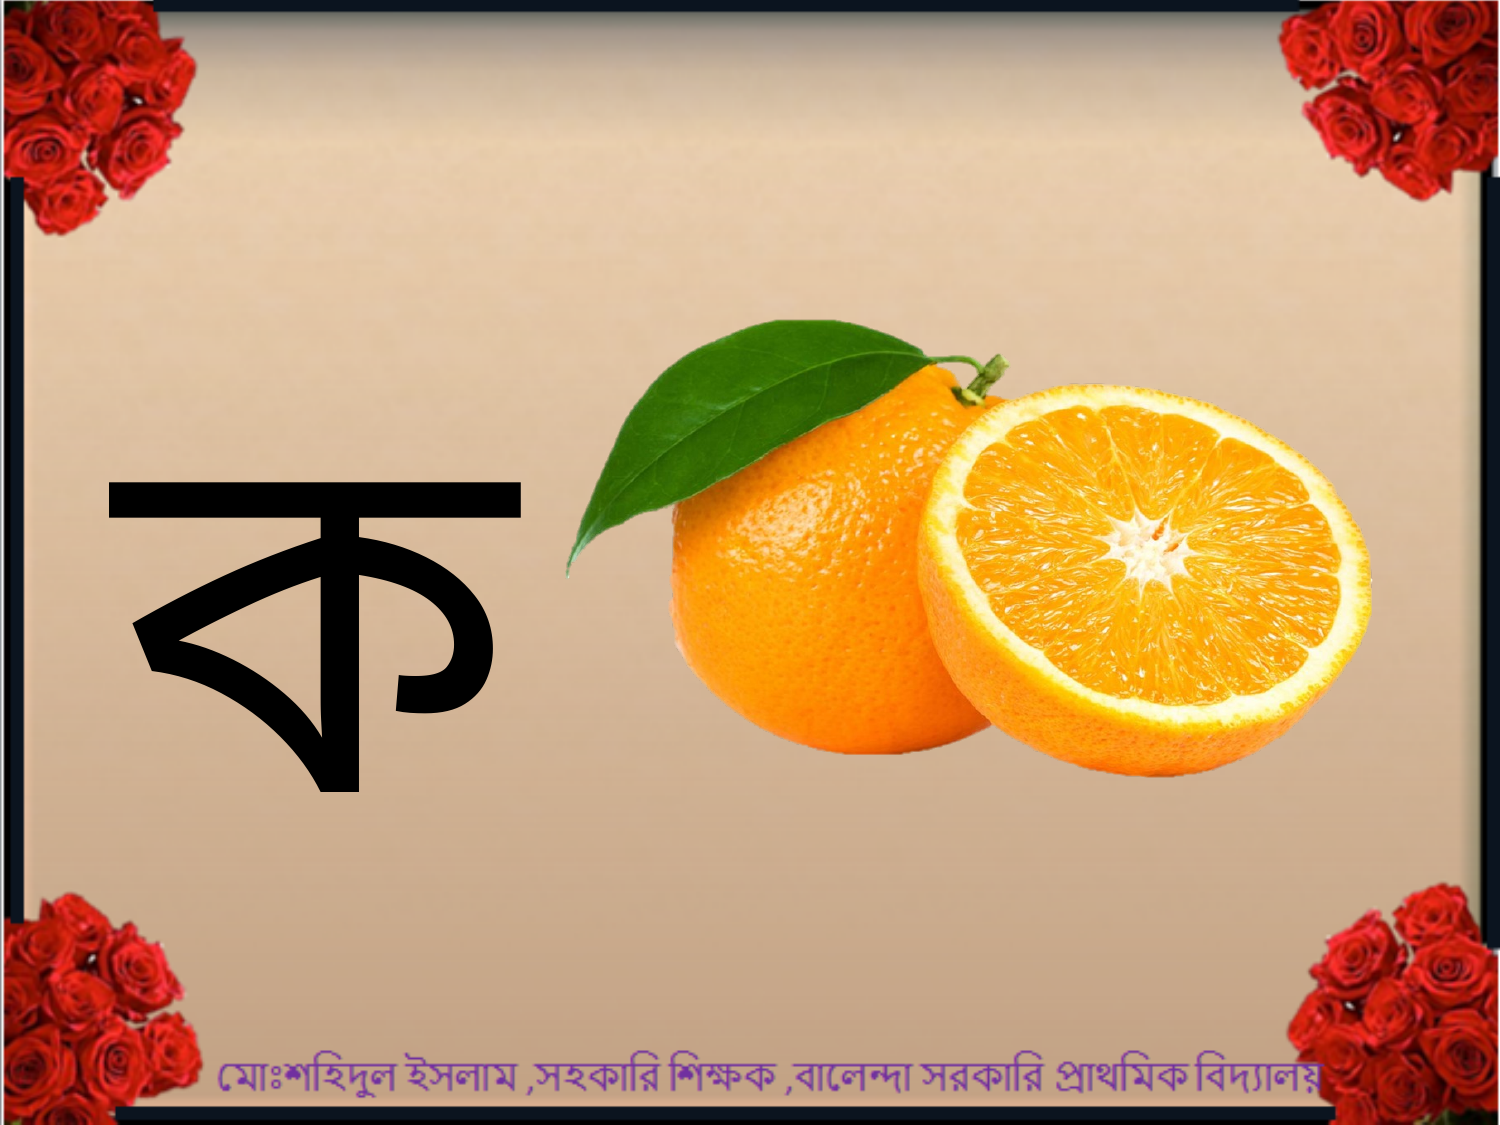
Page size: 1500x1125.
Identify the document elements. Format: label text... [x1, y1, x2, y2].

text_box ক [99, 287, 985, 900]
picture [0, 0, 1500, 1125]
